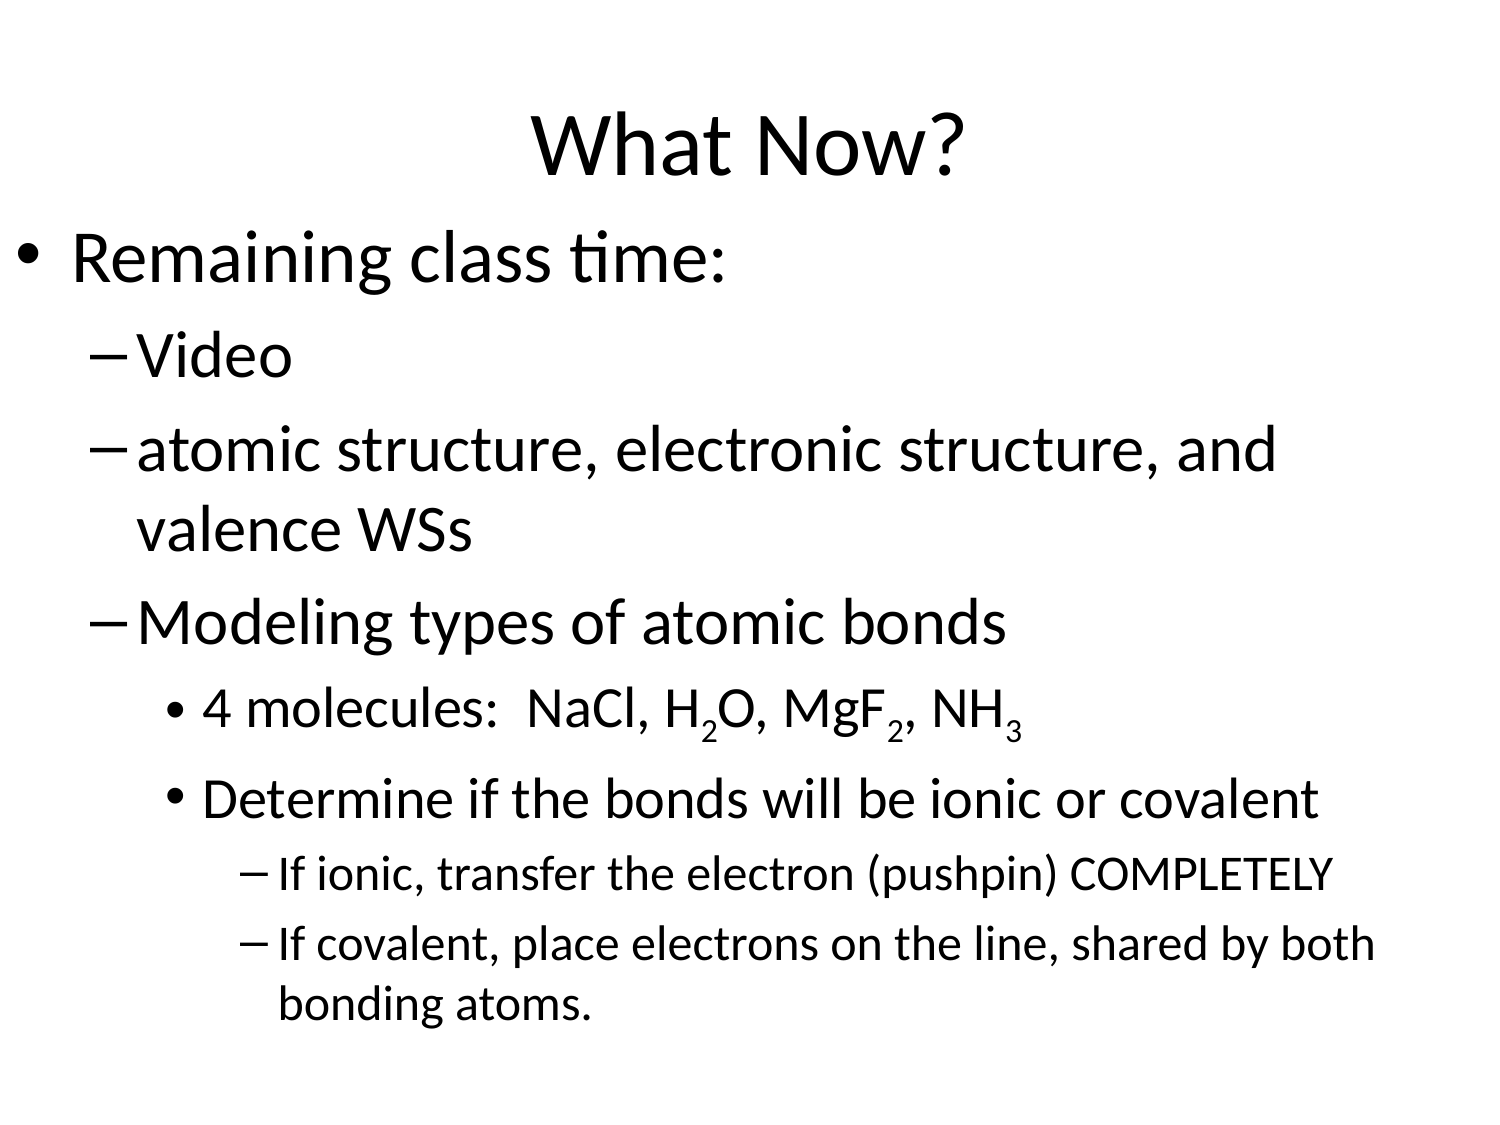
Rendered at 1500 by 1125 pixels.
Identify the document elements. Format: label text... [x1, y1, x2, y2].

list Remaining class time: Video atomic structure, electronic structure, and valence WSs Modeling types of atomic bonds 4 molecules: NaCl, H2O, MgF2, NH3 Determine if the bonds will be ionic or covalent If ionic, transfer the electron (pushpin) COMPLETELY If covalent, place electrons on the line, shared by both bonding atoms. [0, 200, 1500, 1125]
title What Now? [75, 45, 1425, 200]
